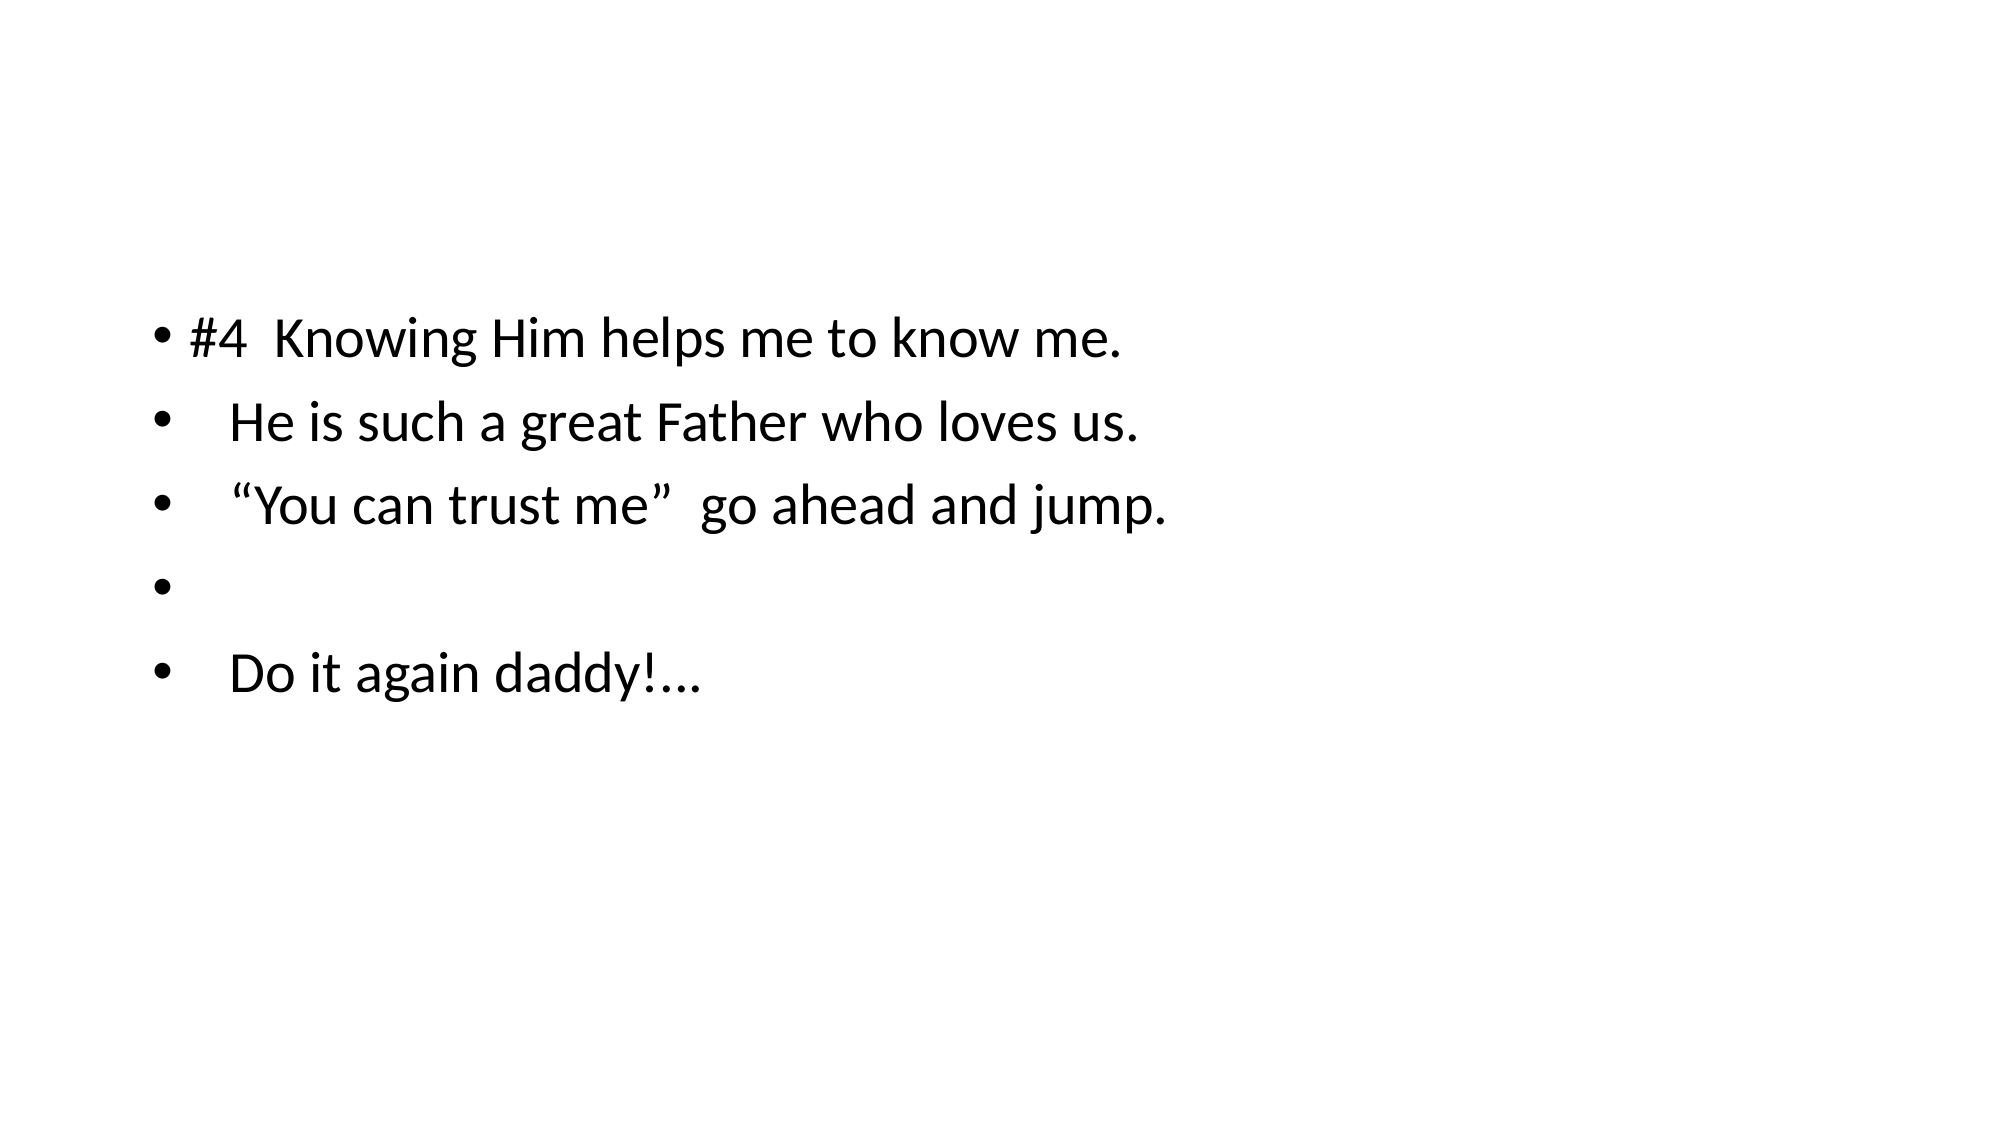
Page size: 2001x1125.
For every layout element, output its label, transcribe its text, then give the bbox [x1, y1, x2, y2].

list #4 Knowing Him helps me to know me. He is such a great Father who loves us. “You can trust me” go ahead and jump. Do it again daddy!... [137, 299, 1863, 1014]
